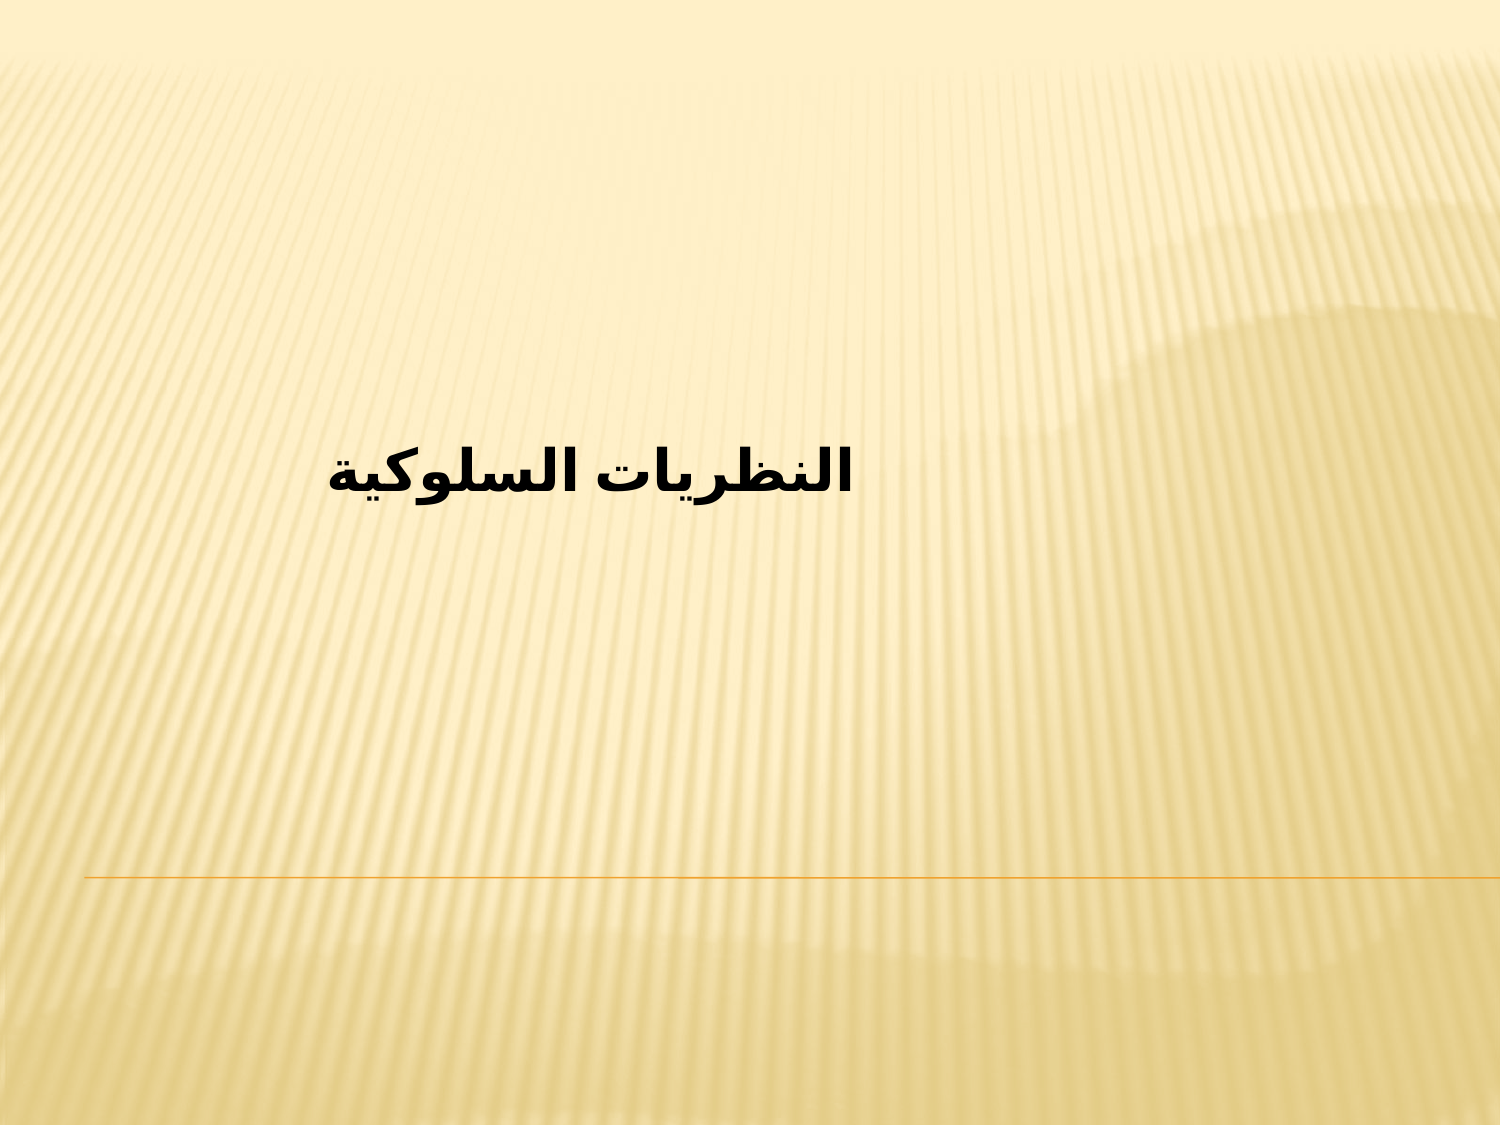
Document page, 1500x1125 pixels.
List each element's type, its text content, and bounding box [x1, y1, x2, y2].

text_box النظريات السلوكية [0, 425, 1500, 511]
